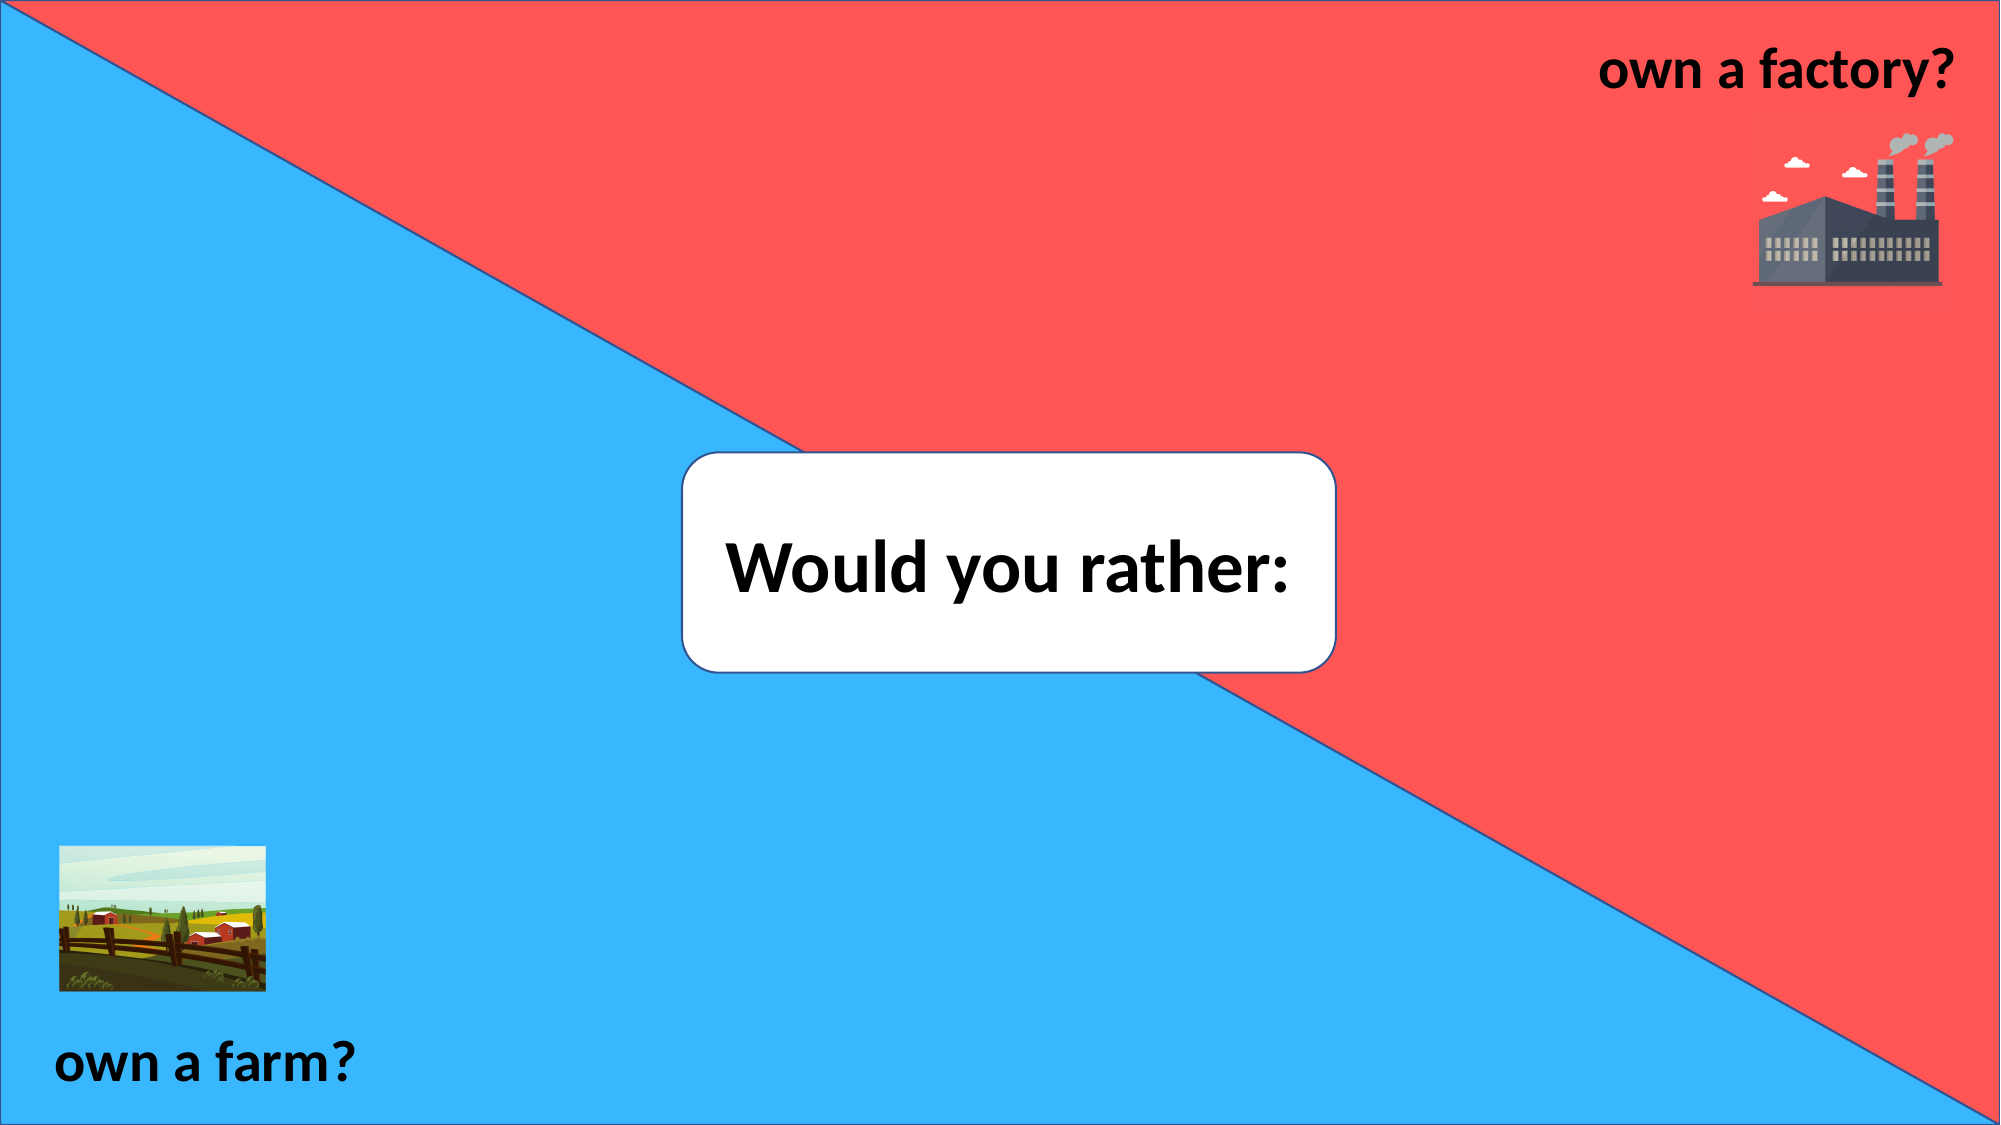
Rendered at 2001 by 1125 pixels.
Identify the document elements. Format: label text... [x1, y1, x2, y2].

text_box own a factory? [1199, 23, 1972, 108]
text_box [0, 0, 2000, 1125]
text_box [0, 2, 1996, 1125]
picture [1748, 108, 1955, 316]
text_box own a farm? [39, 1016, 779, 1101]
picture [59, 815, 266, 1022]
text_box Would you rather: [680, 451, 1337, 674]
